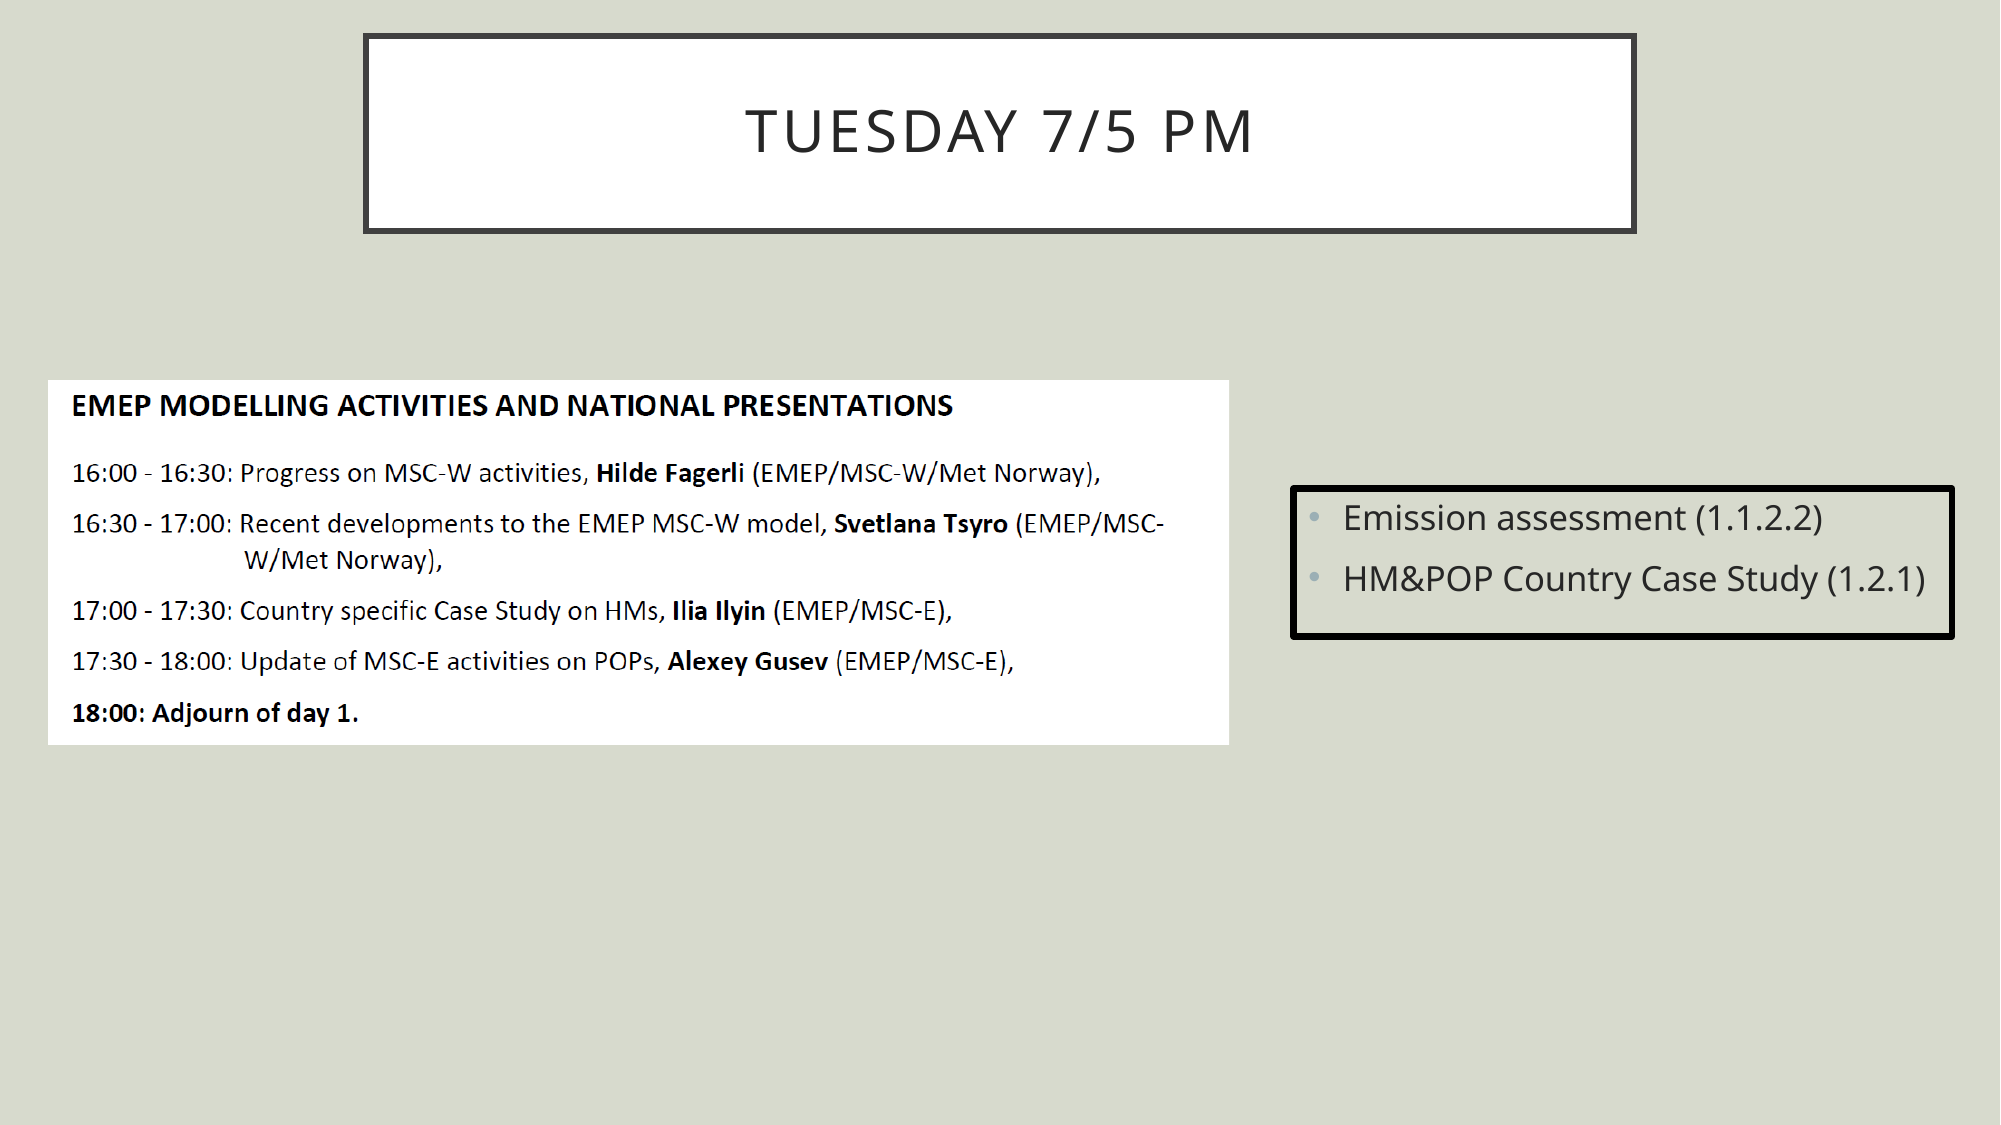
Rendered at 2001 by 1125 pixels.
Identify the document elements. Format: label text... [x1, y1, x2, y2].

list Emission assessment (1.1.2.2) HM&POP Country Case Study (1.2.1) [1293, 488, 1952, 637]
picture [47, 380, 1230, 745]
title Tuesday 7/5 pm [363, 33, 1637, 234]
